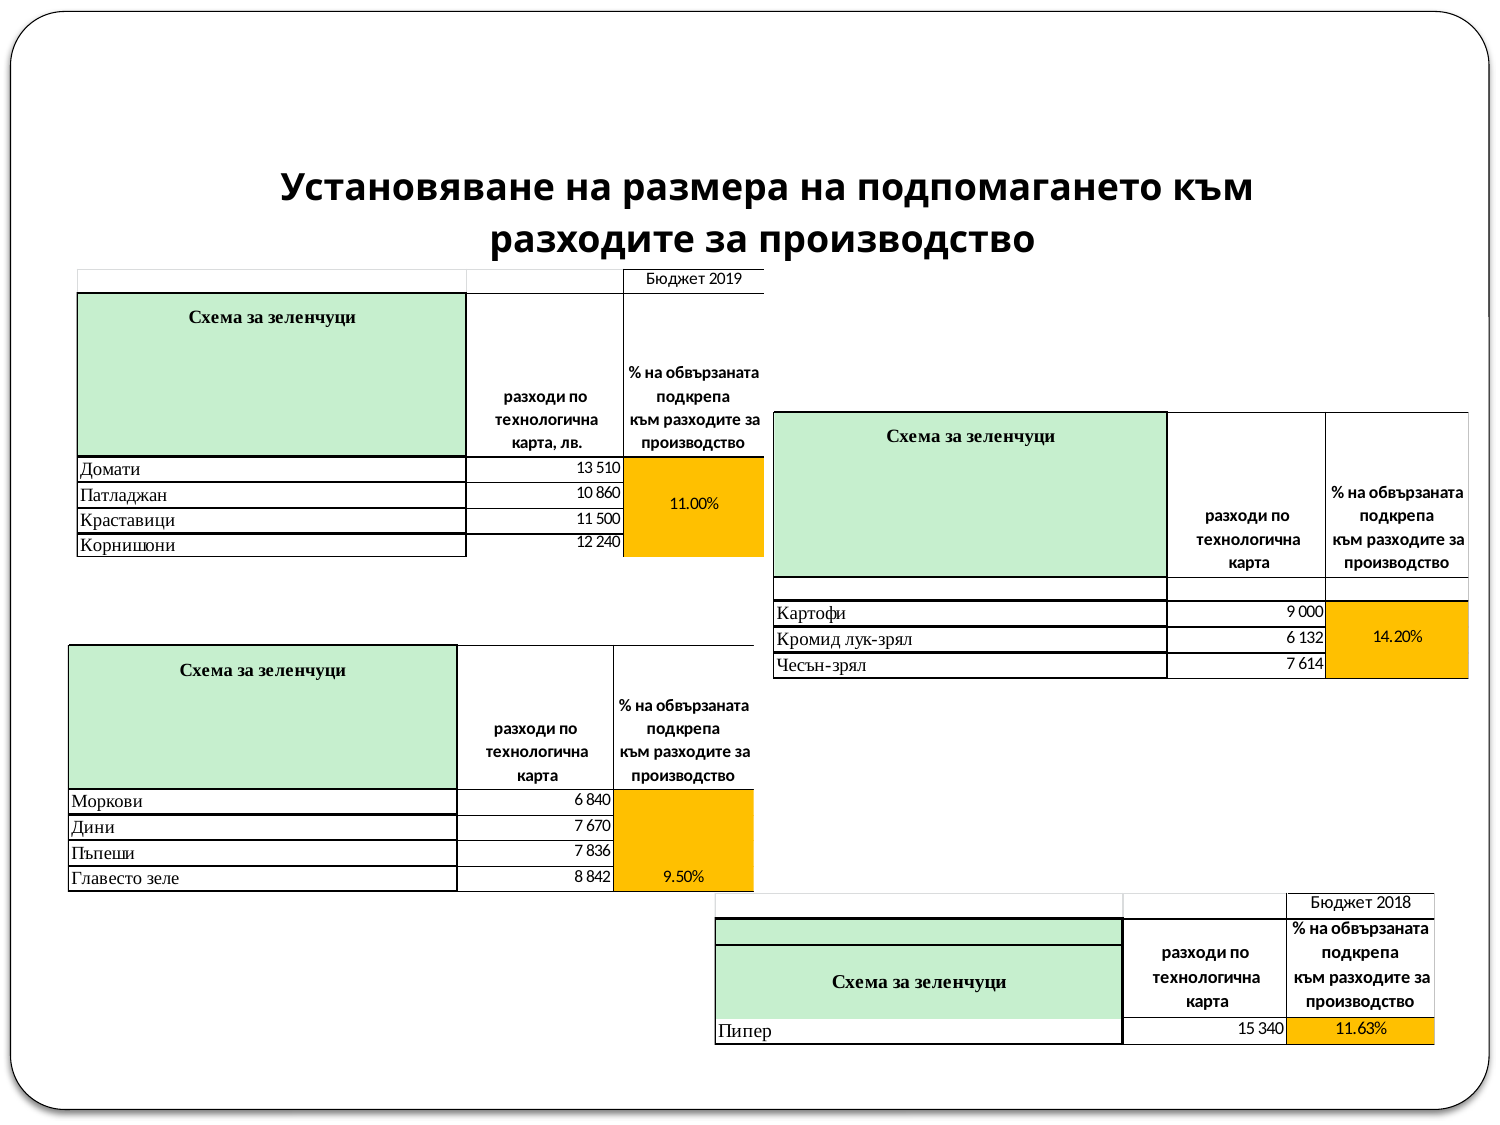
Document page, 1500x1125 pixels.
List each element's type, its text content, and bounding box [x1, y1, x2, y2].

picture [76, 268, 766, 559]
picture [772, 411, 1470, 680]
picture [67, 644, 1436, 1046]
text_box Установяване на размера на подпомагането към разходите за производство [182, 148, 1353, 268]
